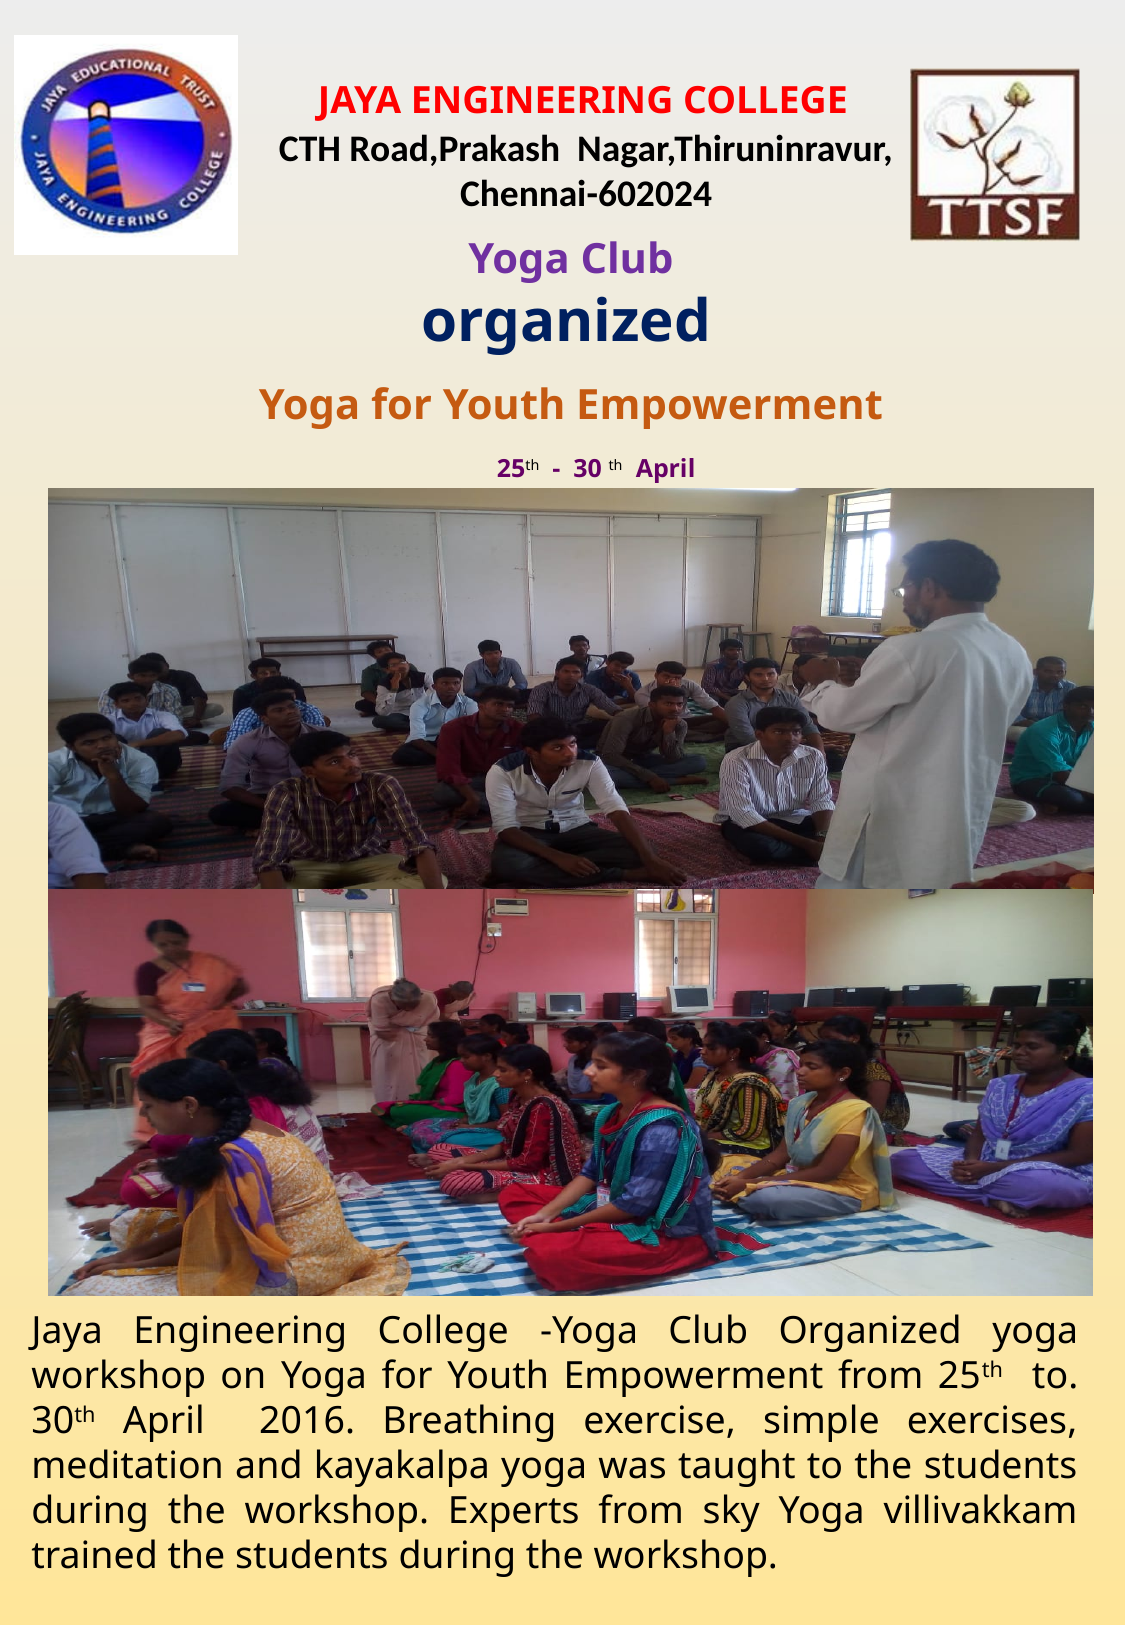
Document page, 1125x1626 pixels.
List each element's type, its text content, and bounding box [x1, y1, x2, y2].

picture [48, 488, 1094, 1296]
text_box Yoga for Youth Empowerment [233, 370, 909, 436]
picture [910, 68, 1080, 242]
text_box CTH Road,Prakash Nagar,Thiruninravur, Chennai-602024 [238, 116, 910, 222]
text_box 25th - 30 th April 2016 [482, 445, 734, 488]
text_box Jaya Engineering College -Yoga Club Organized yoga workshop on Yoga for Youth Empowerment from 25th to. 30th April 2016. Breathing exercise, simple exercises, meditation and kayakalpa yoga was taught to the students during the workshop. Experts from sky Yoga villivakkam trained the students during the workshop. [16, 1298, 1093, 1625]
text_box JAYA ENGINEERING COLLEGE [238, 69, 910, 116]
text_box organized [398, 275, 734, 360]
picture [14, 35, 238, 255]
text_box Yoga Club [220, 224, 922, 289]
